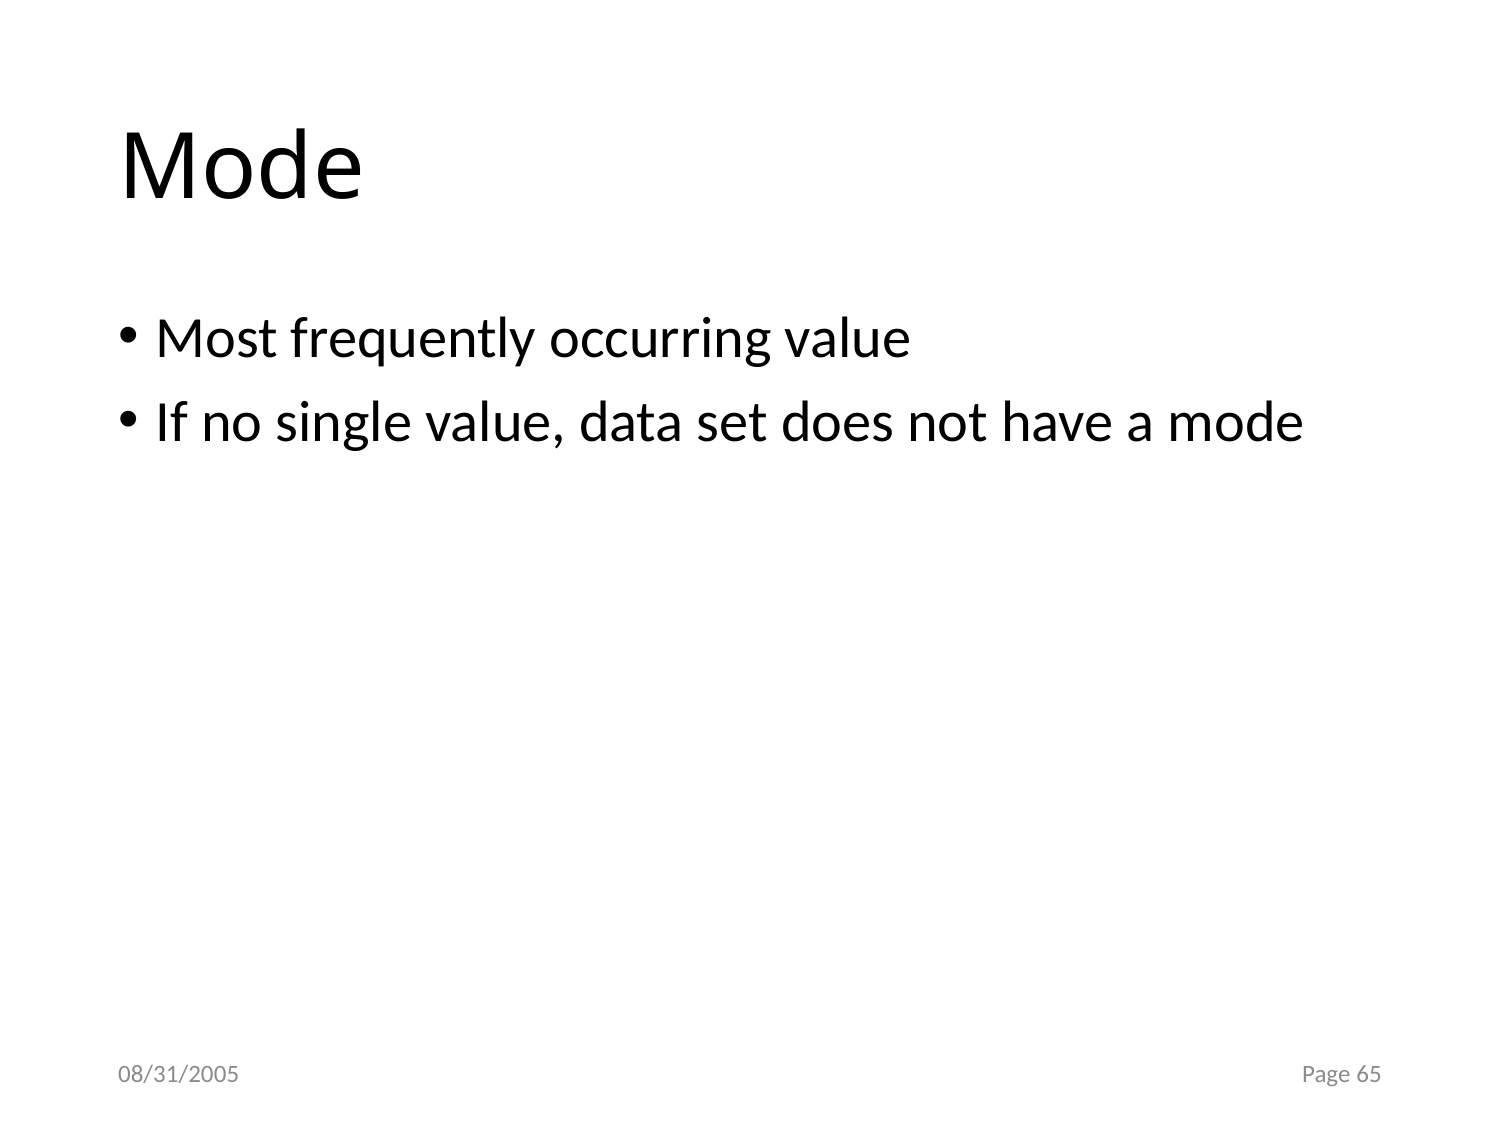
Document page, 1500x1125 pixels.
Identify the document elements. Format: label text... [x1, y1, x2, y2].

slide_number Page 65 [1059, 1042, 1397, 1103]
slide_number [103, 1042, 441, 1103]
title Mode [103, 59, 1397, 278]
list Most frequently occurring value If no single value, data set does not have a mode [103, 299, 1397, 1014]
